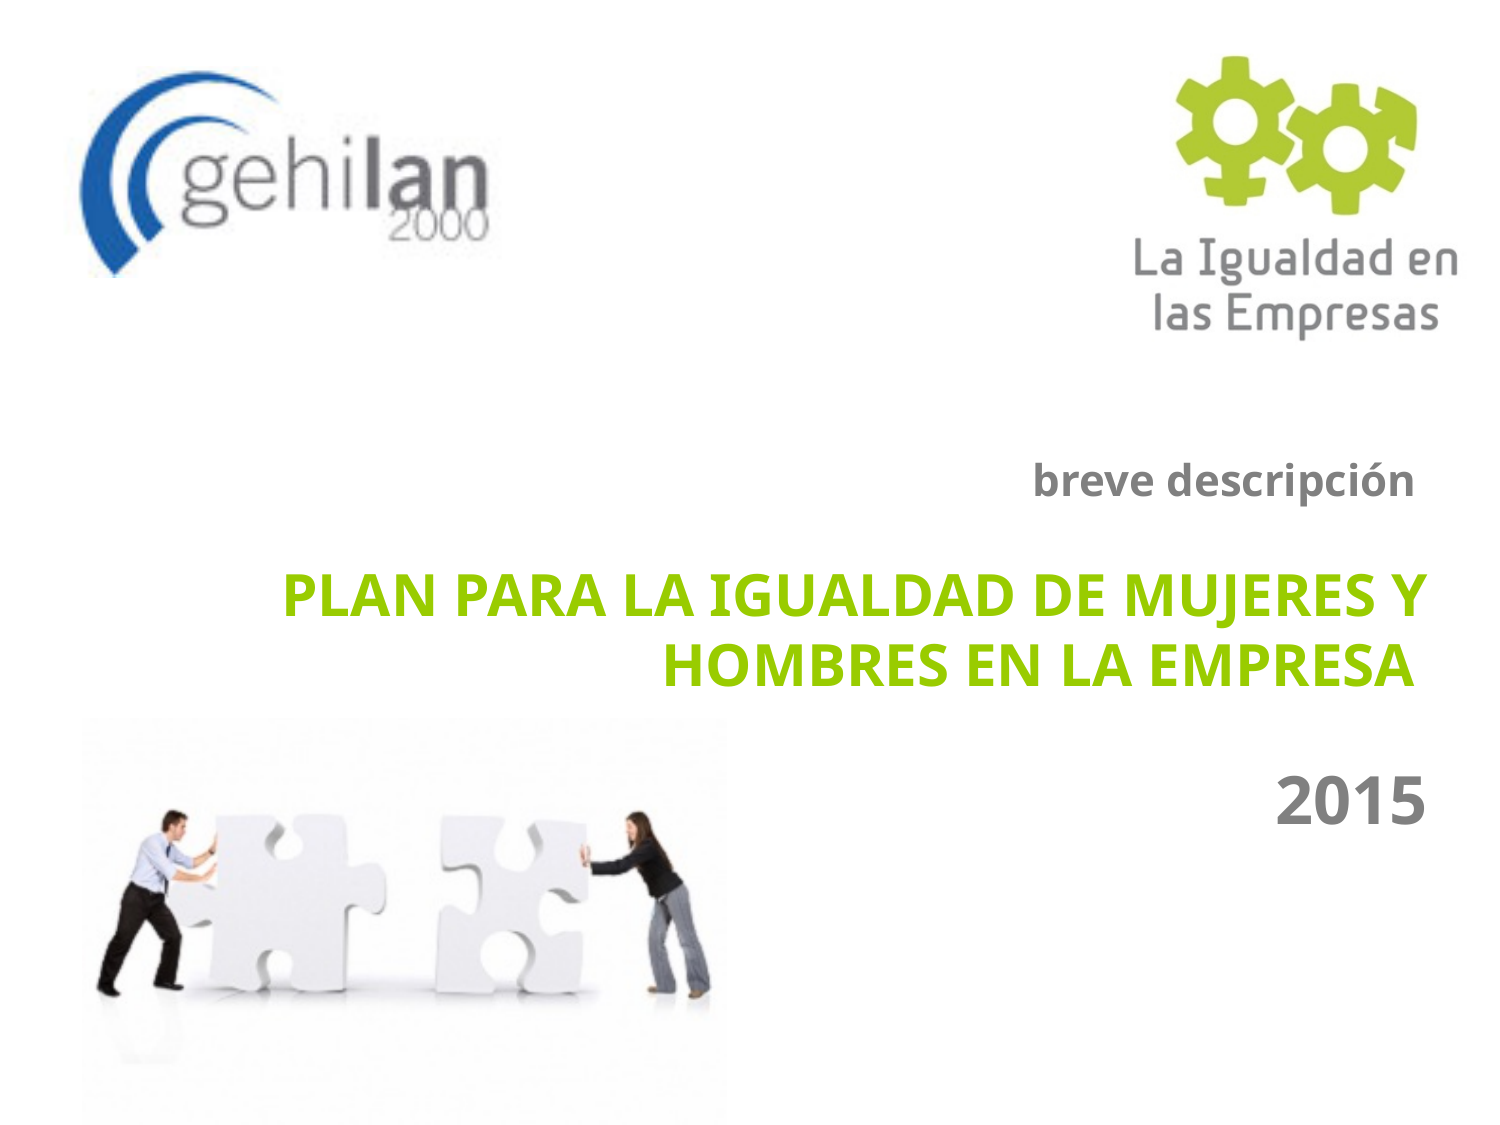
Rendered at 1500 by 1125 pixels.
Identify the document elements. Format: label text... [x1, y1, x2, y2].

picture [82, 718, 727, 1125]
picture [1115, 18, 1475, 362]
picture [40, 66, 526, 279]
text_box breve descripción PLAN PARA LA IGUALDAD DE MUJERES Y HOMBRES EN LA EMPRESA 2015 [230, 385, 1443, 925]
